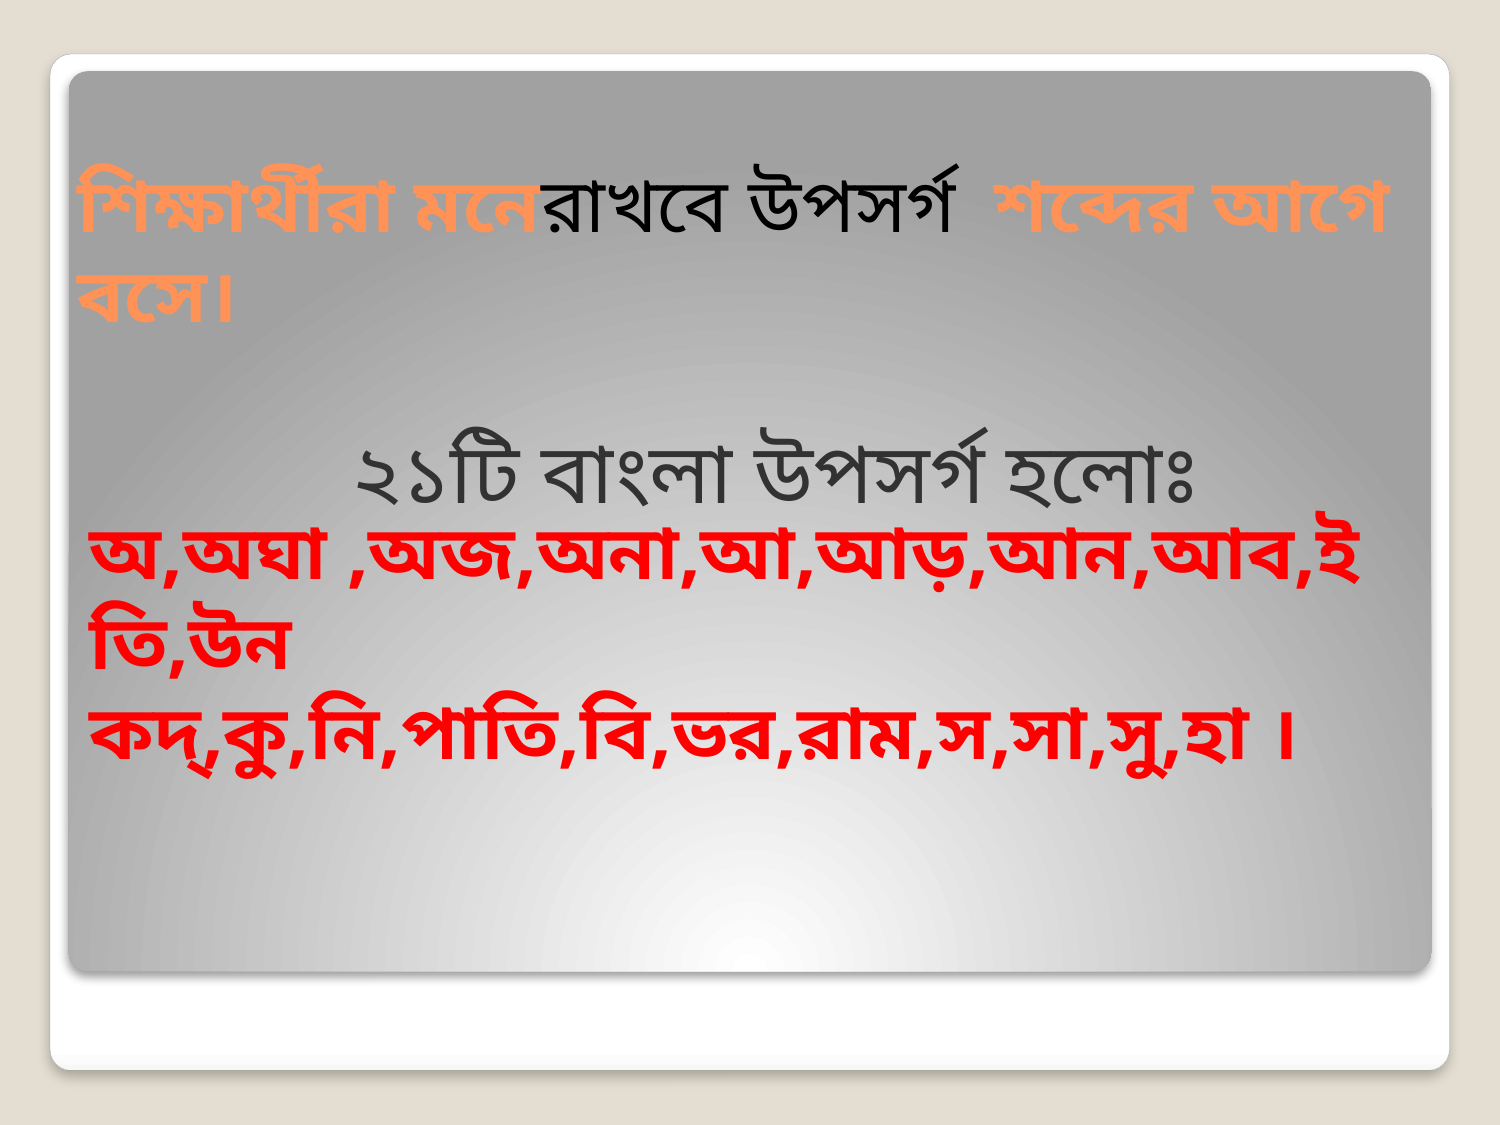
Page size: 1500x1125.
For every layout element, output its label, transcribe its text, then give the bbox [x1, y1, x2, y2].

text_box ২১টি বাংলা উপসর্গ হলোঃ [337, 412, 1300, 528]
text_box শিক্ষার্থীরা মনেরাখবে উপসর্গ শব্দের আগে বসে। [62, 149, 1425, 345]
title অ,অঘা ,অজ,অনা,আ,আড়,আন,আব,ইতি,উন কদ্,কু,নি,পাতি,বি,ভর,রাম,স,সা,সু,হা । [75, 362, 1418, 963]
